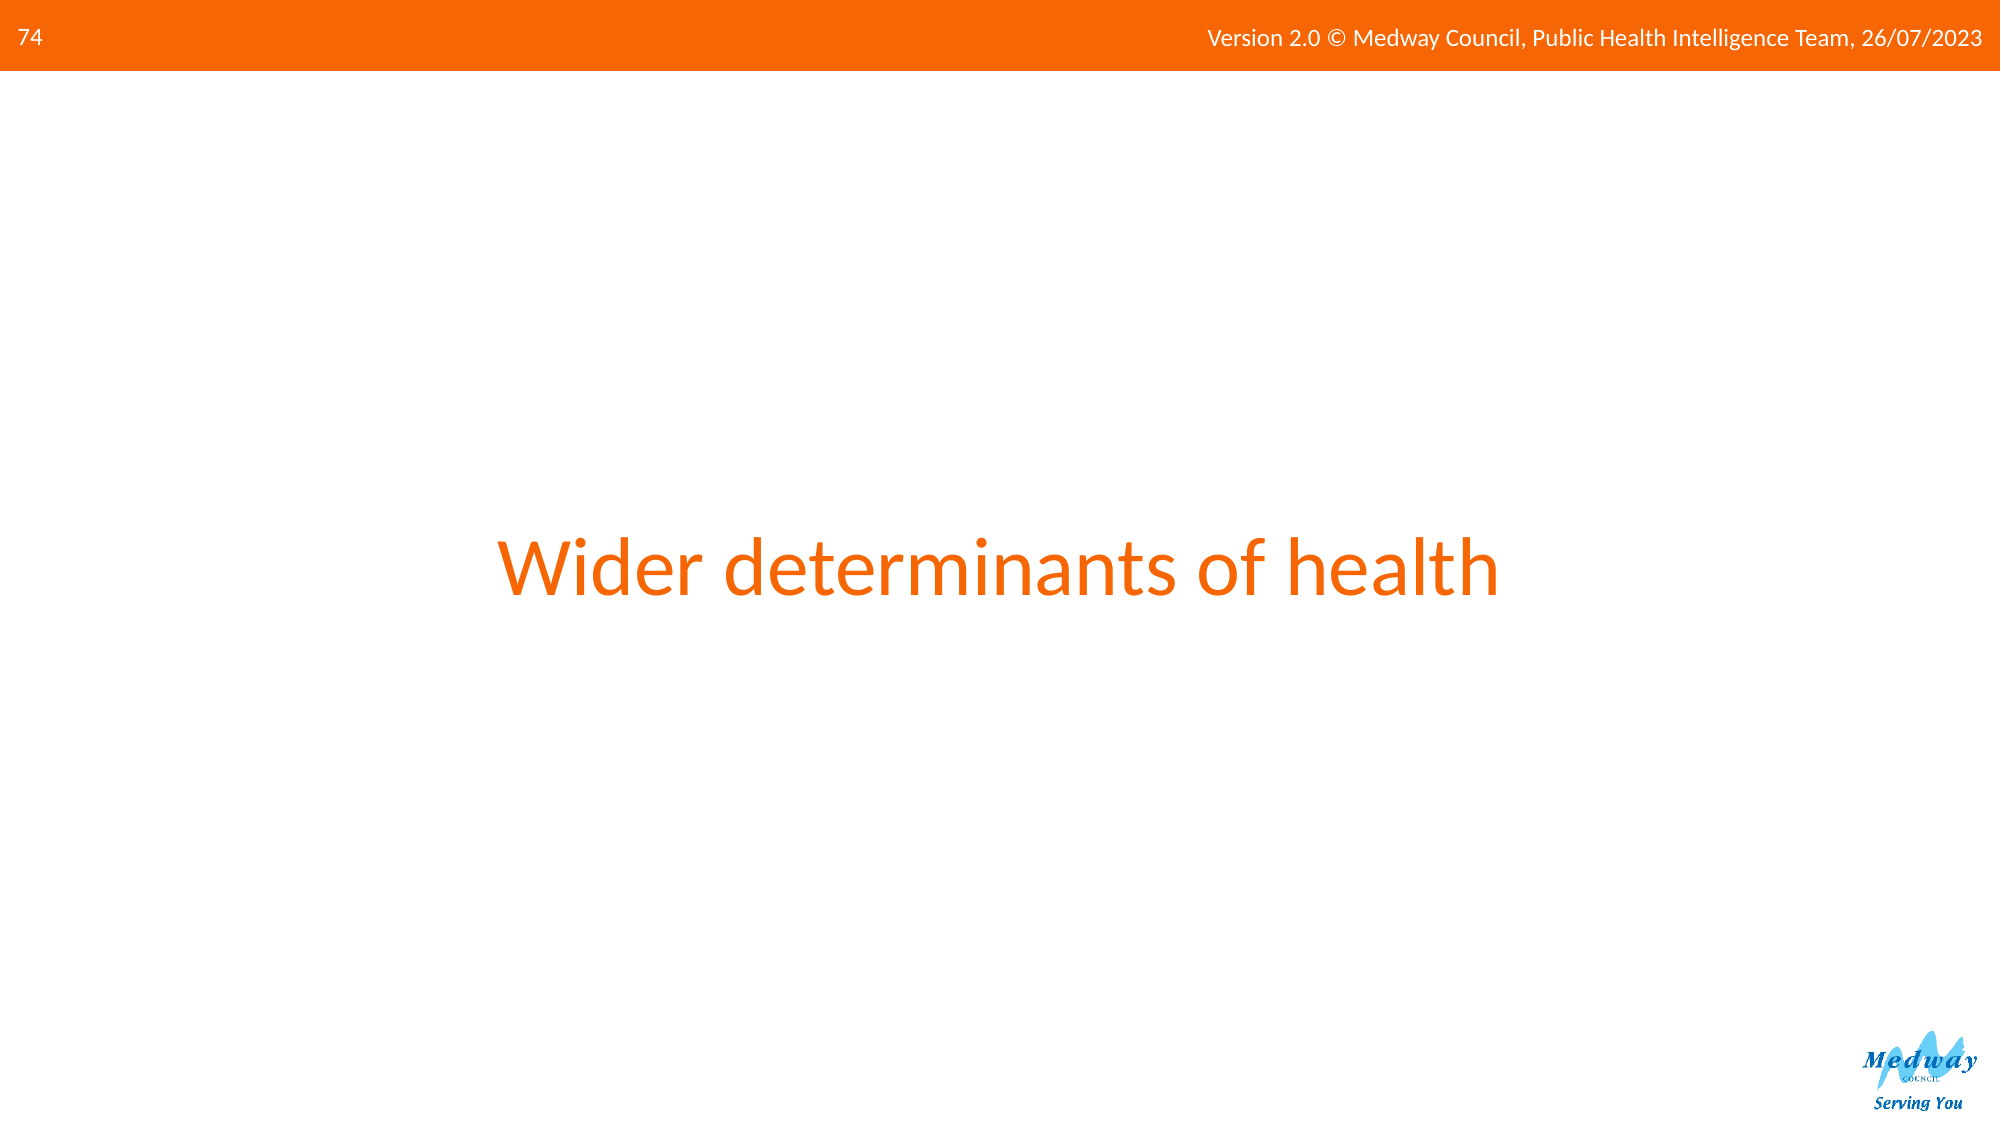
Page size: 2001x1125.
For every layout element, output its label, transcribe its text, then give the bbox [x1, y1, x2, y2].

list Version 2.0 © Medway Council, Public Health Intelligence Team, 26/07/2023 [881, 2, 2000, 72]
picture [1862, 1031, 1977, 1111]
title Wider determinants of health [150, 441, 1850, 683]
slide_number 74 [2, 5, 239, 66]
